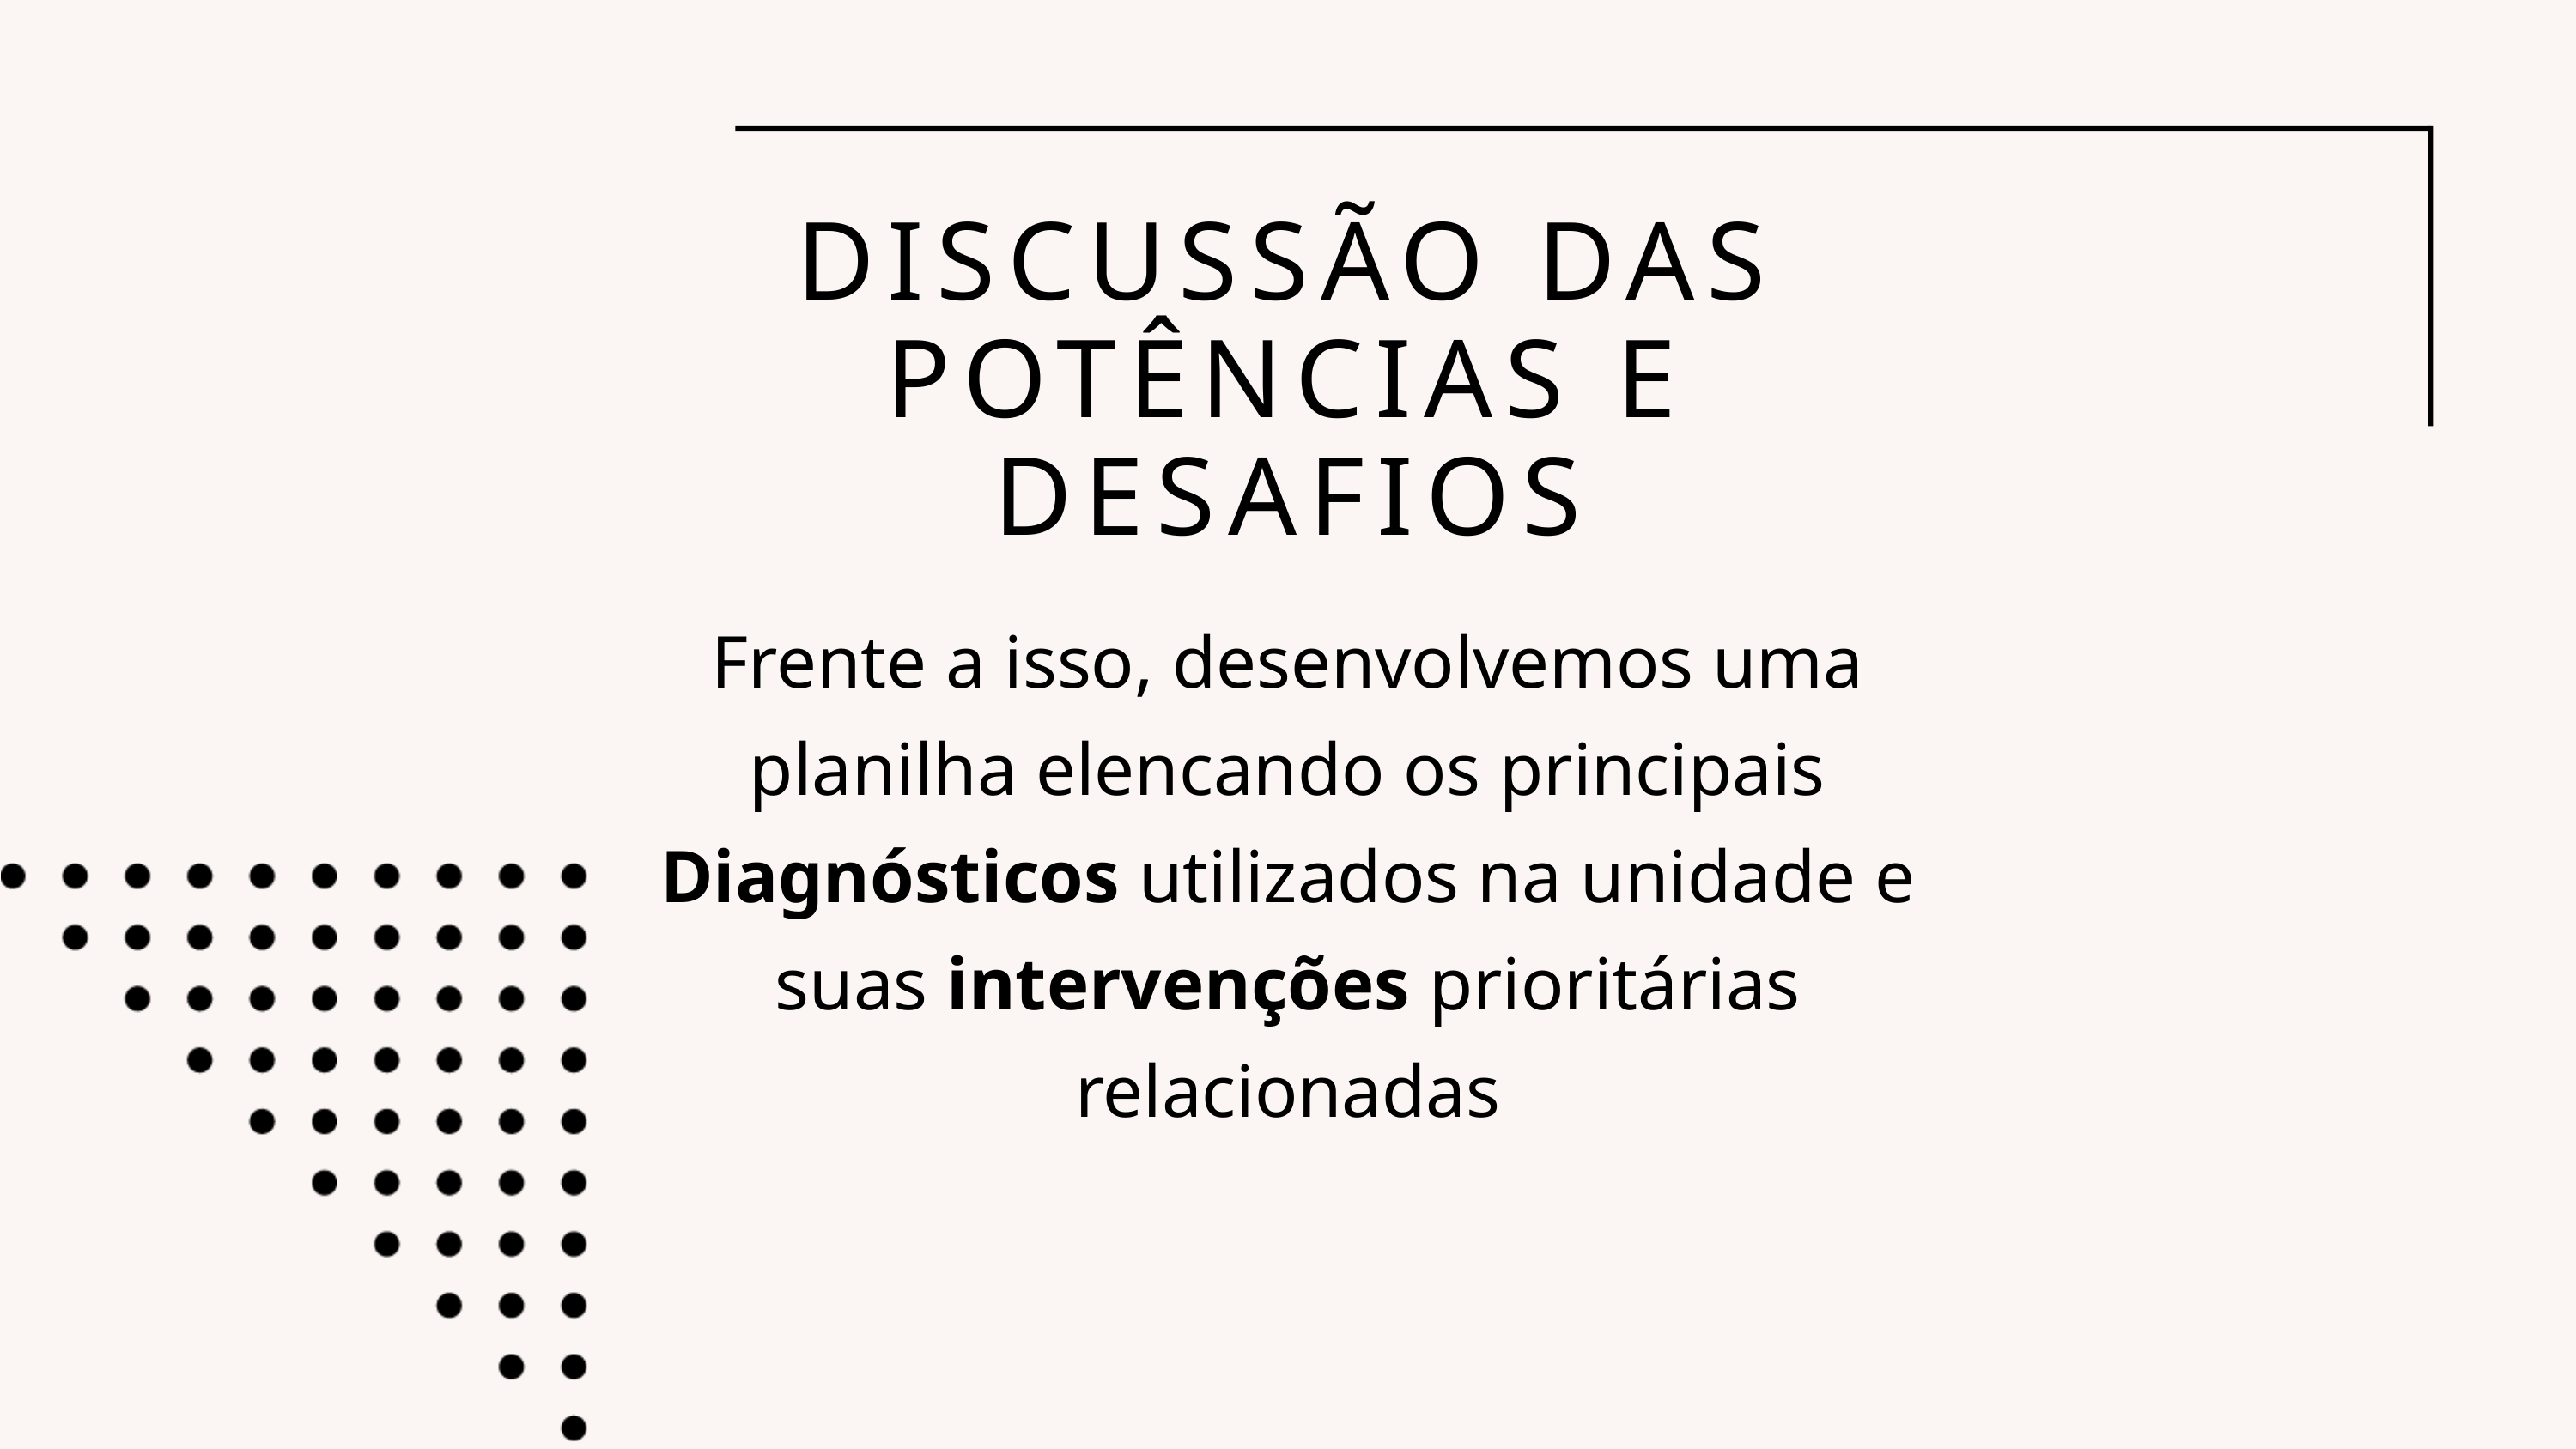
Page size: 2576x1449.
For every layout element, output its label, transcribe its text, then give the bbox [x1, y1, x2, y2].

text_box Frente a isso, desenvolvemos uma planilha elencando os principais Diagnósticos utilizados na unidade e suas intervenções prioritárias relacionadas [587, 594, 1989, 1131]
text_box DISCUSSÃO DAS POTÊNCIAS E DESAFIOS [654, 203, 1921, 557]
text_box [0, 863, 587, 1443]
